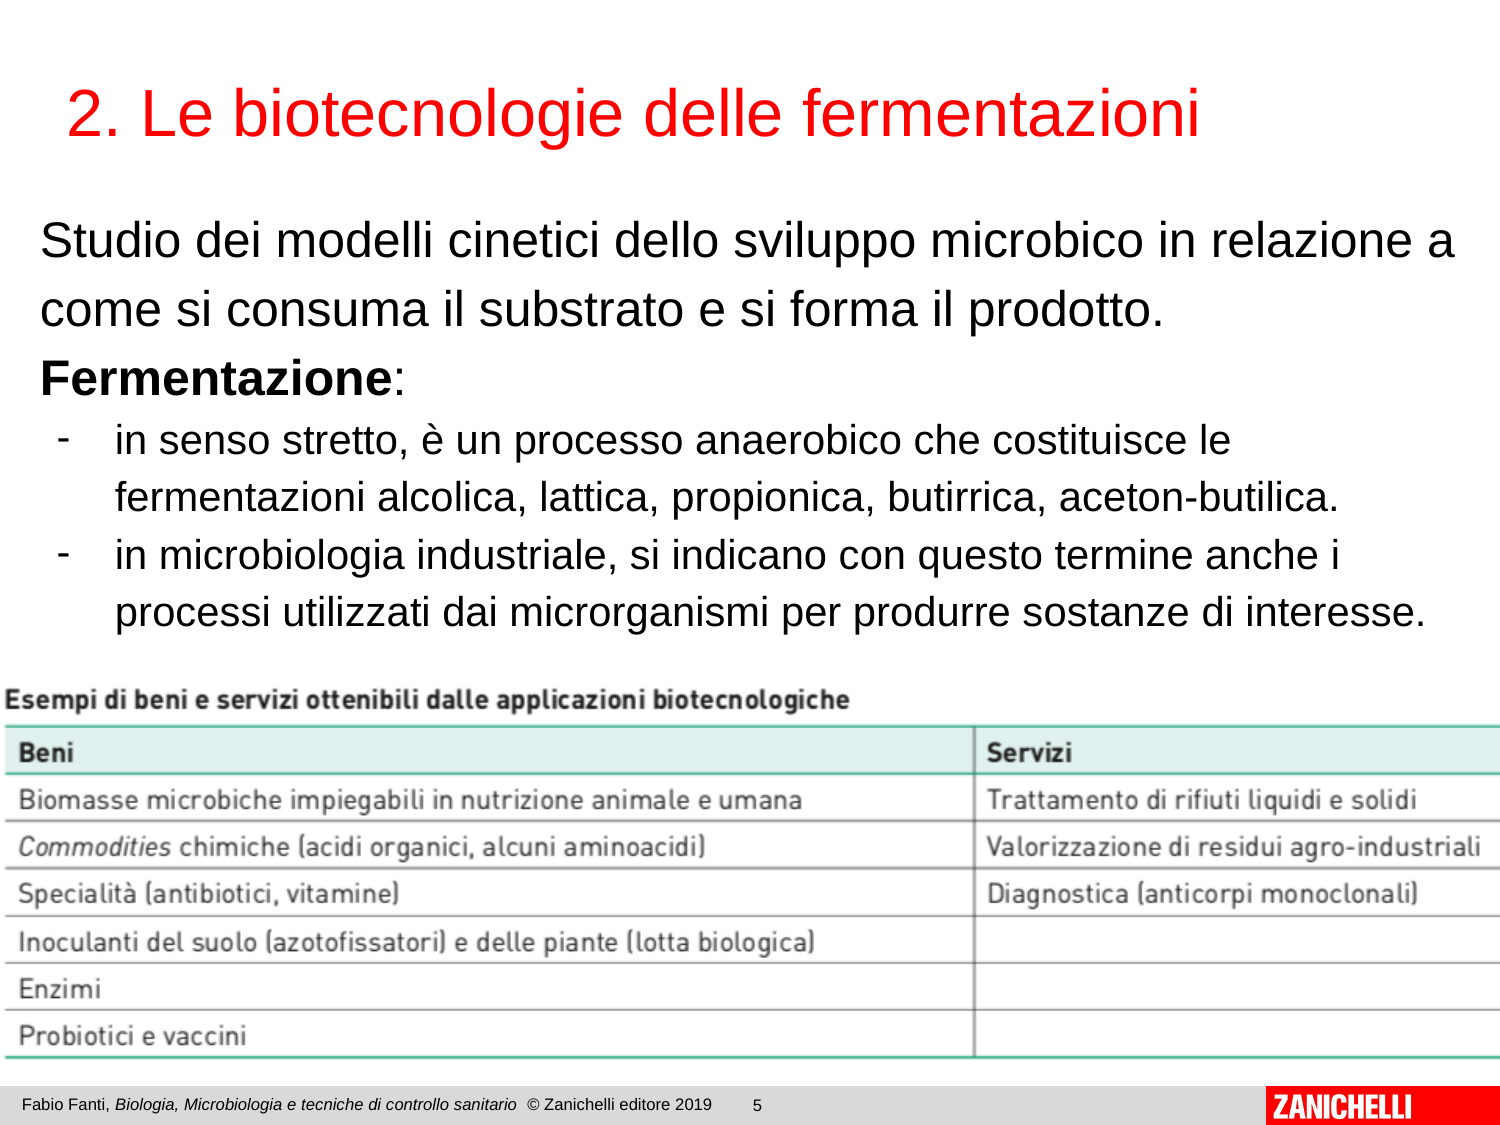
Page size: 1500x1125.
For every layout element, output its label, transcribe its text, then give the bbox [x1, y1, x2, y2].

picture [0, 677, 1500, 1073]
text_box 2. Le biotecnologie delle fermentazioni [53, 62, 1500, 208]
text_box Studio dei modelli cinetici dello sviluppo microbico in relazione a come si consuma il substrato e si forma il prodotto. Fermentazione: in senso stretto, è un processo anaerobico che costituisce le fermentazioni alcolica, lattica, propionica, butirrica, aceton-butilica. in microbiologia industriale, si indicano con questo termine anche i processi utilizzati dai microrganismi per produrre sostanze di interesse. [24, 183, 1472, 676]
picture [1266, 1086, 1500, 1125]
